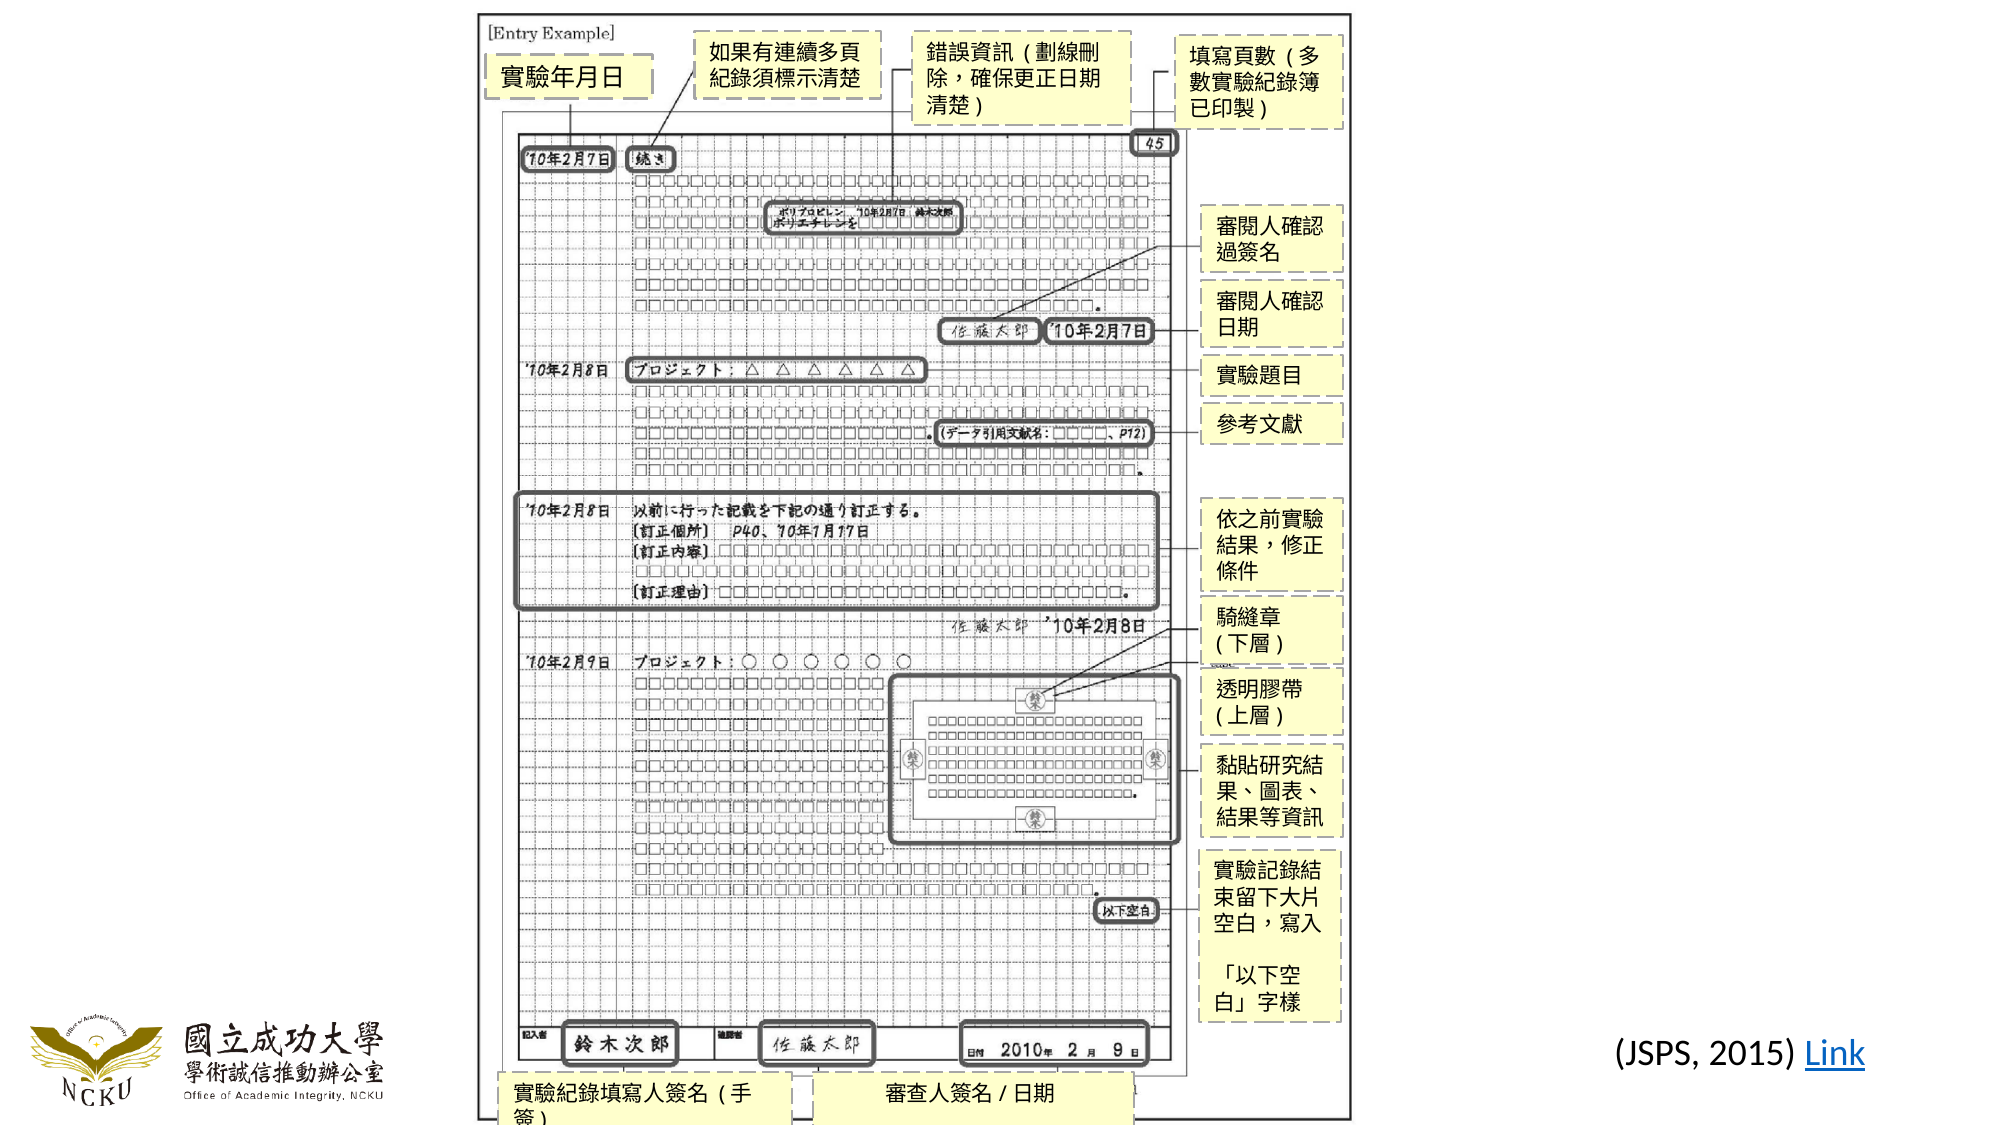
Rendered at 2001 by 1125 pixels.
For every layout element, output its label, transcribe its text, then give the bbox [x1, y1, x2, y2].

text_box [466, 0, 1358, 1125]
picture [30, 1014, 383, 1106]
text_box (JSPS, 2015) Link [1599, 1021, 1896, 1081]
